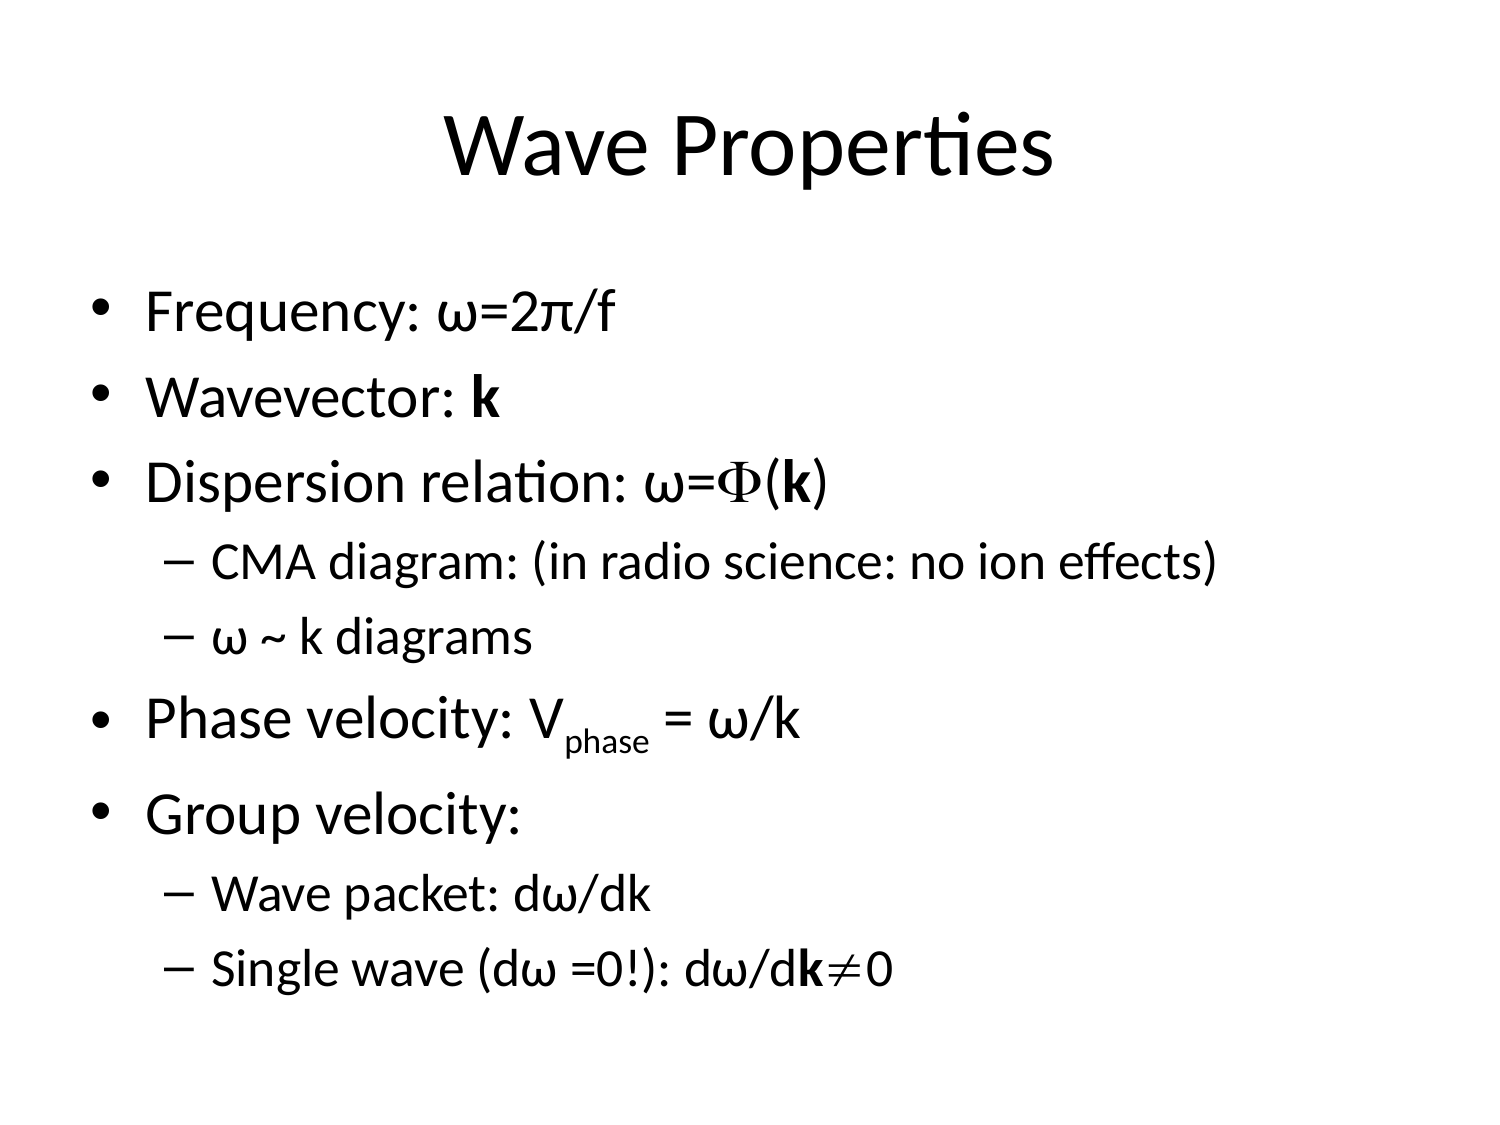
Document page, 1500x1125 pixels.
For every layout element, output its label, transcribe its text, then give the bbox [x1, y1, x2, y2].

title Wave Properties [75, 45, 1425, 233]
list Frequency: ω=2π/f Wavevector: k Dispersion relation: ω=(k) CMA diagram: (in radio science: no ion effects) ω ~ k diagrams Phase velocity: Vphase = ω/k Group velocity: Wave packet: dω/dk Single wave (dω =0!): dω/dk0 [75, 262, 1425, 1005]
